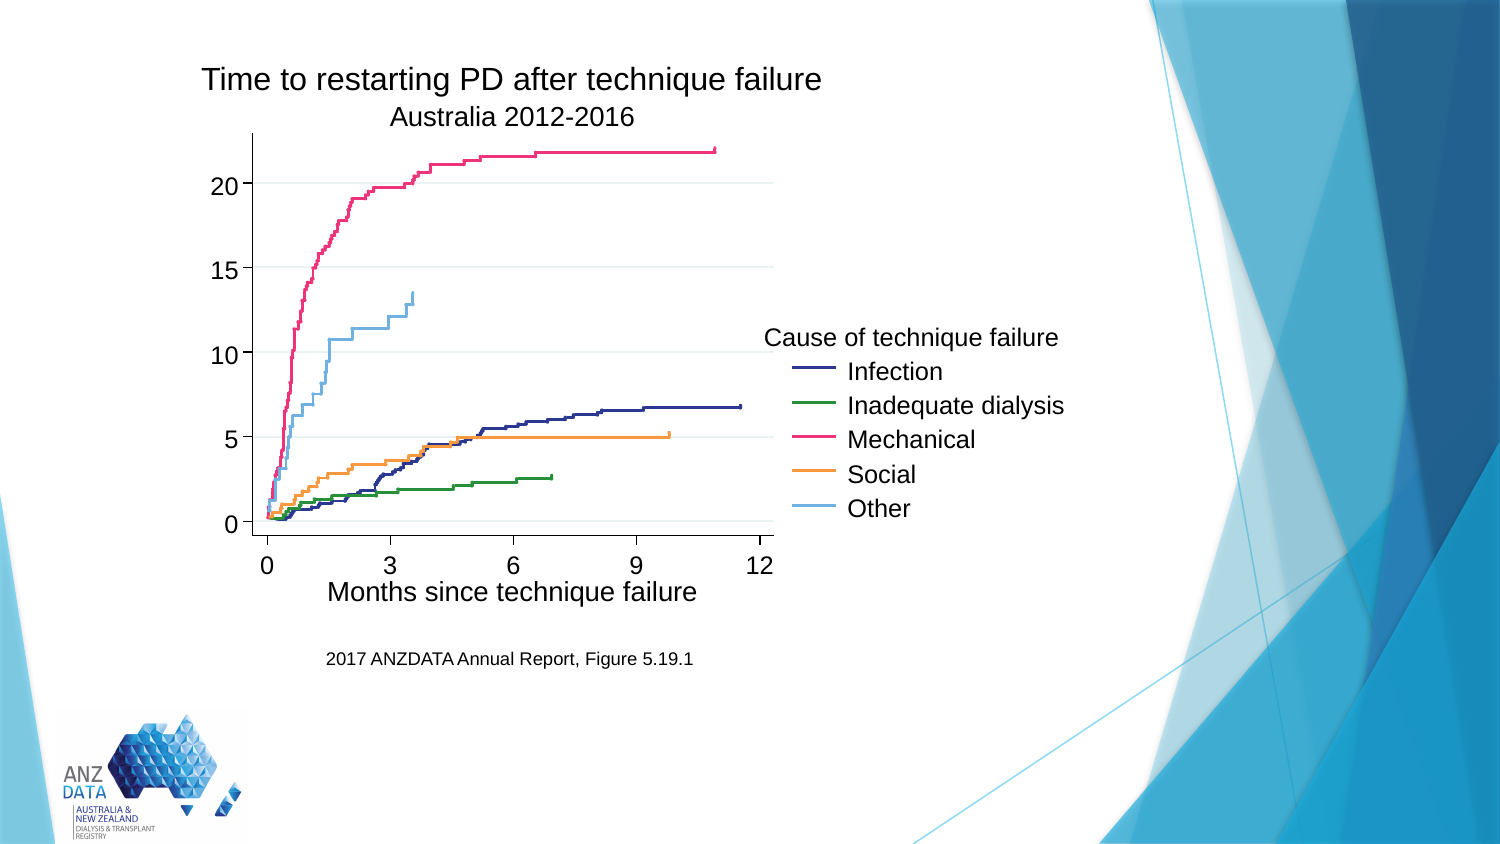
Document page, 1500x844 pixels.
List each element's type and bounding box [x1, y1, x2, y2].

picture [55, 708, 247, 844]
list [160, 34, 1071, 697]
